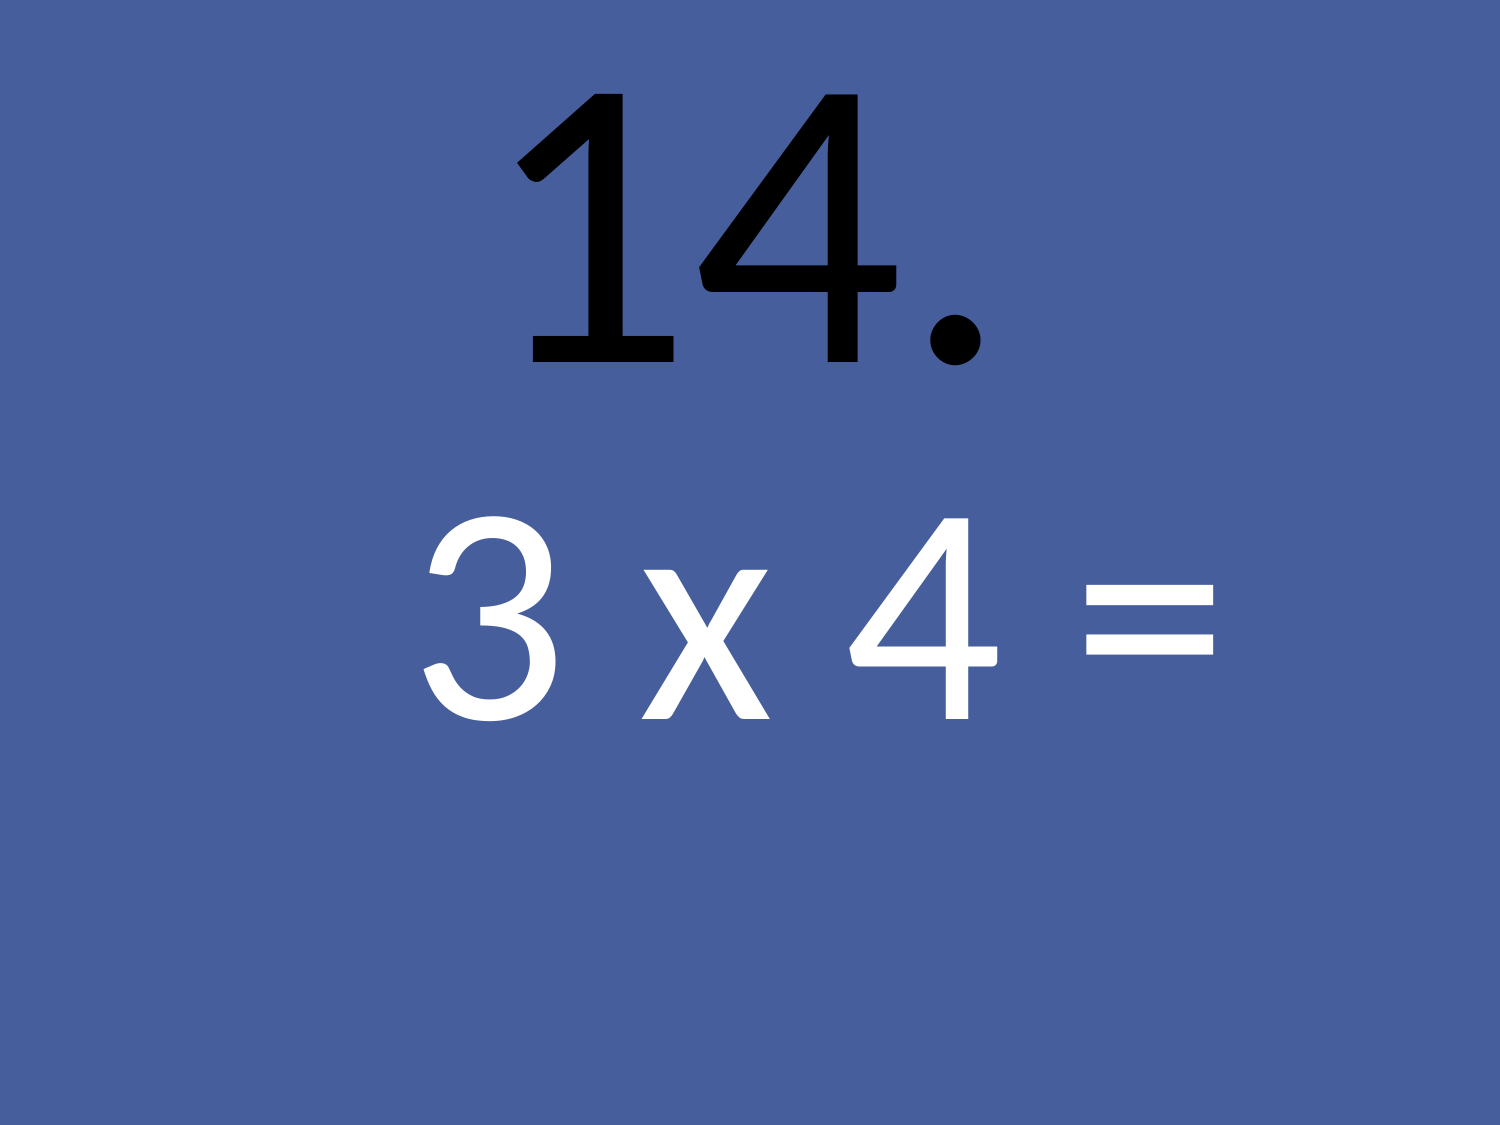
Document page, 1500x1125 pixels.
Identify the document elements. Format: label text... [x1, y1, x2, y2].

text_box 3 x 4 = [182, 399, 1330, 790]
text_box 14. [70, 54, 1421, 337]
